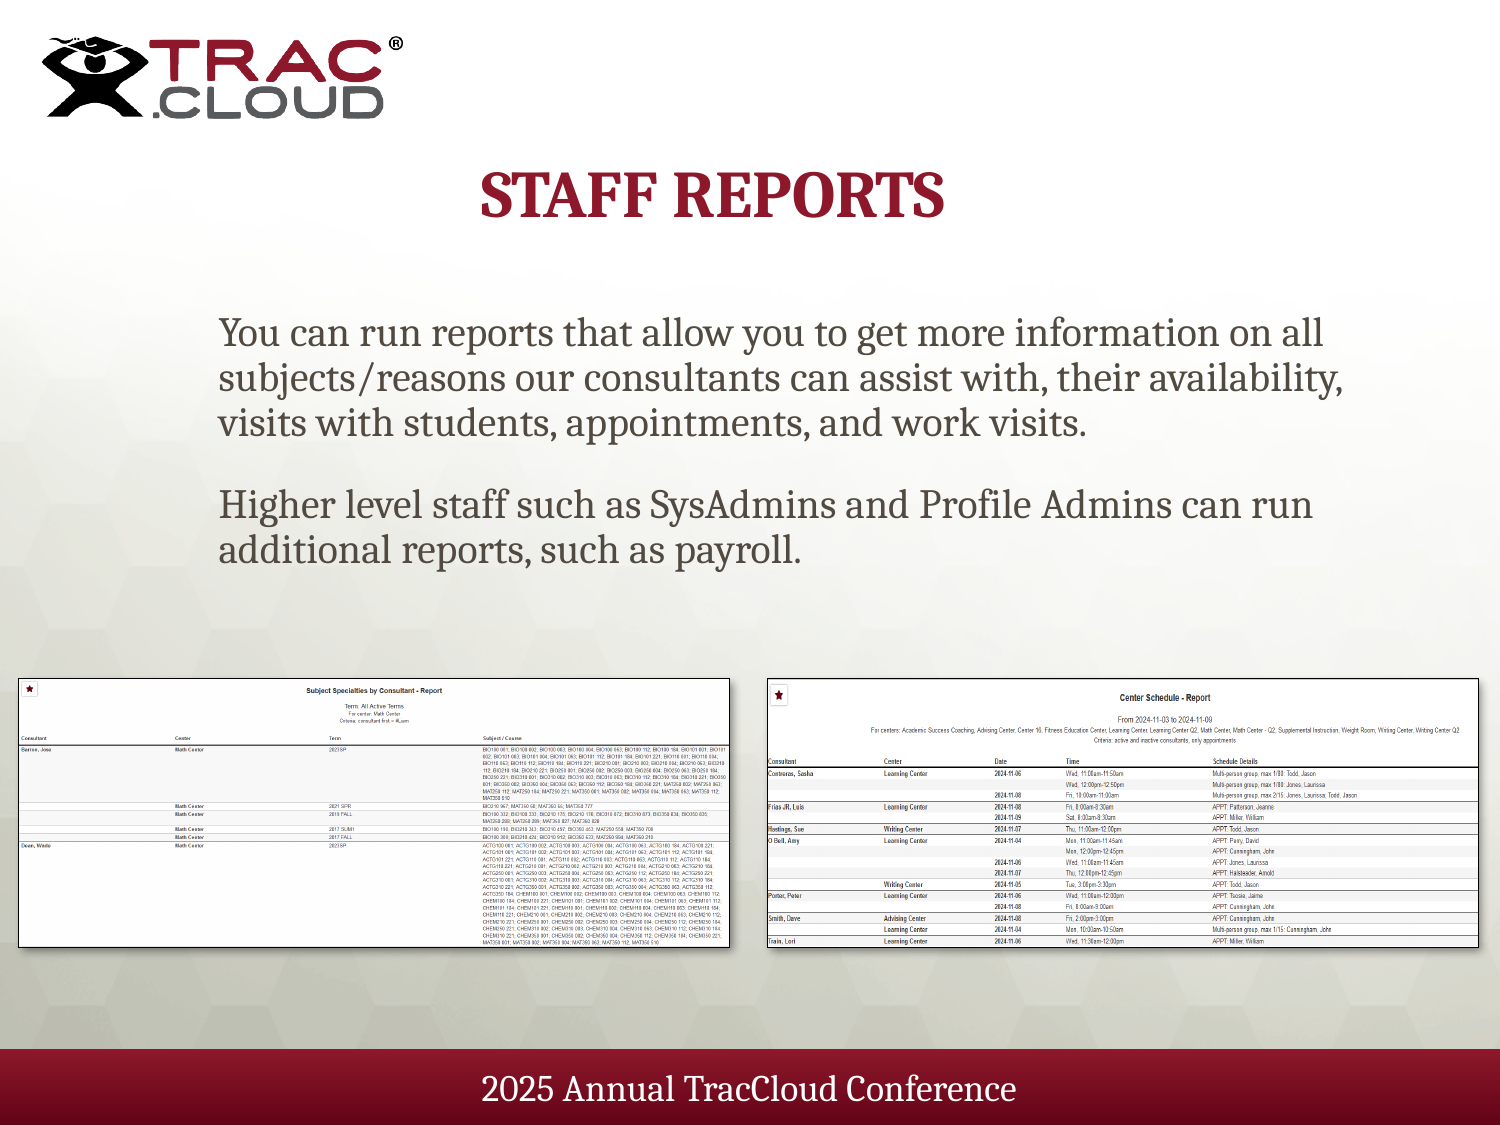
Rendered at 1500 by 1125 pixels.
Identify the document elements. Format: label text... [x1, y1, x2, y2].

text_box You can run reports that allow you to get more information on all subjects/reasons our consultants can assist with, their availability, visits with students, appointments, and work visits. Higher level staff such as SysAdmins and Profile Admins can run additional reports, such as payroll. [196, 302, 1378, 598]
picture [0, 28, 1500, 1049]
title Staff Reports [411, 145, 1016, 239]
